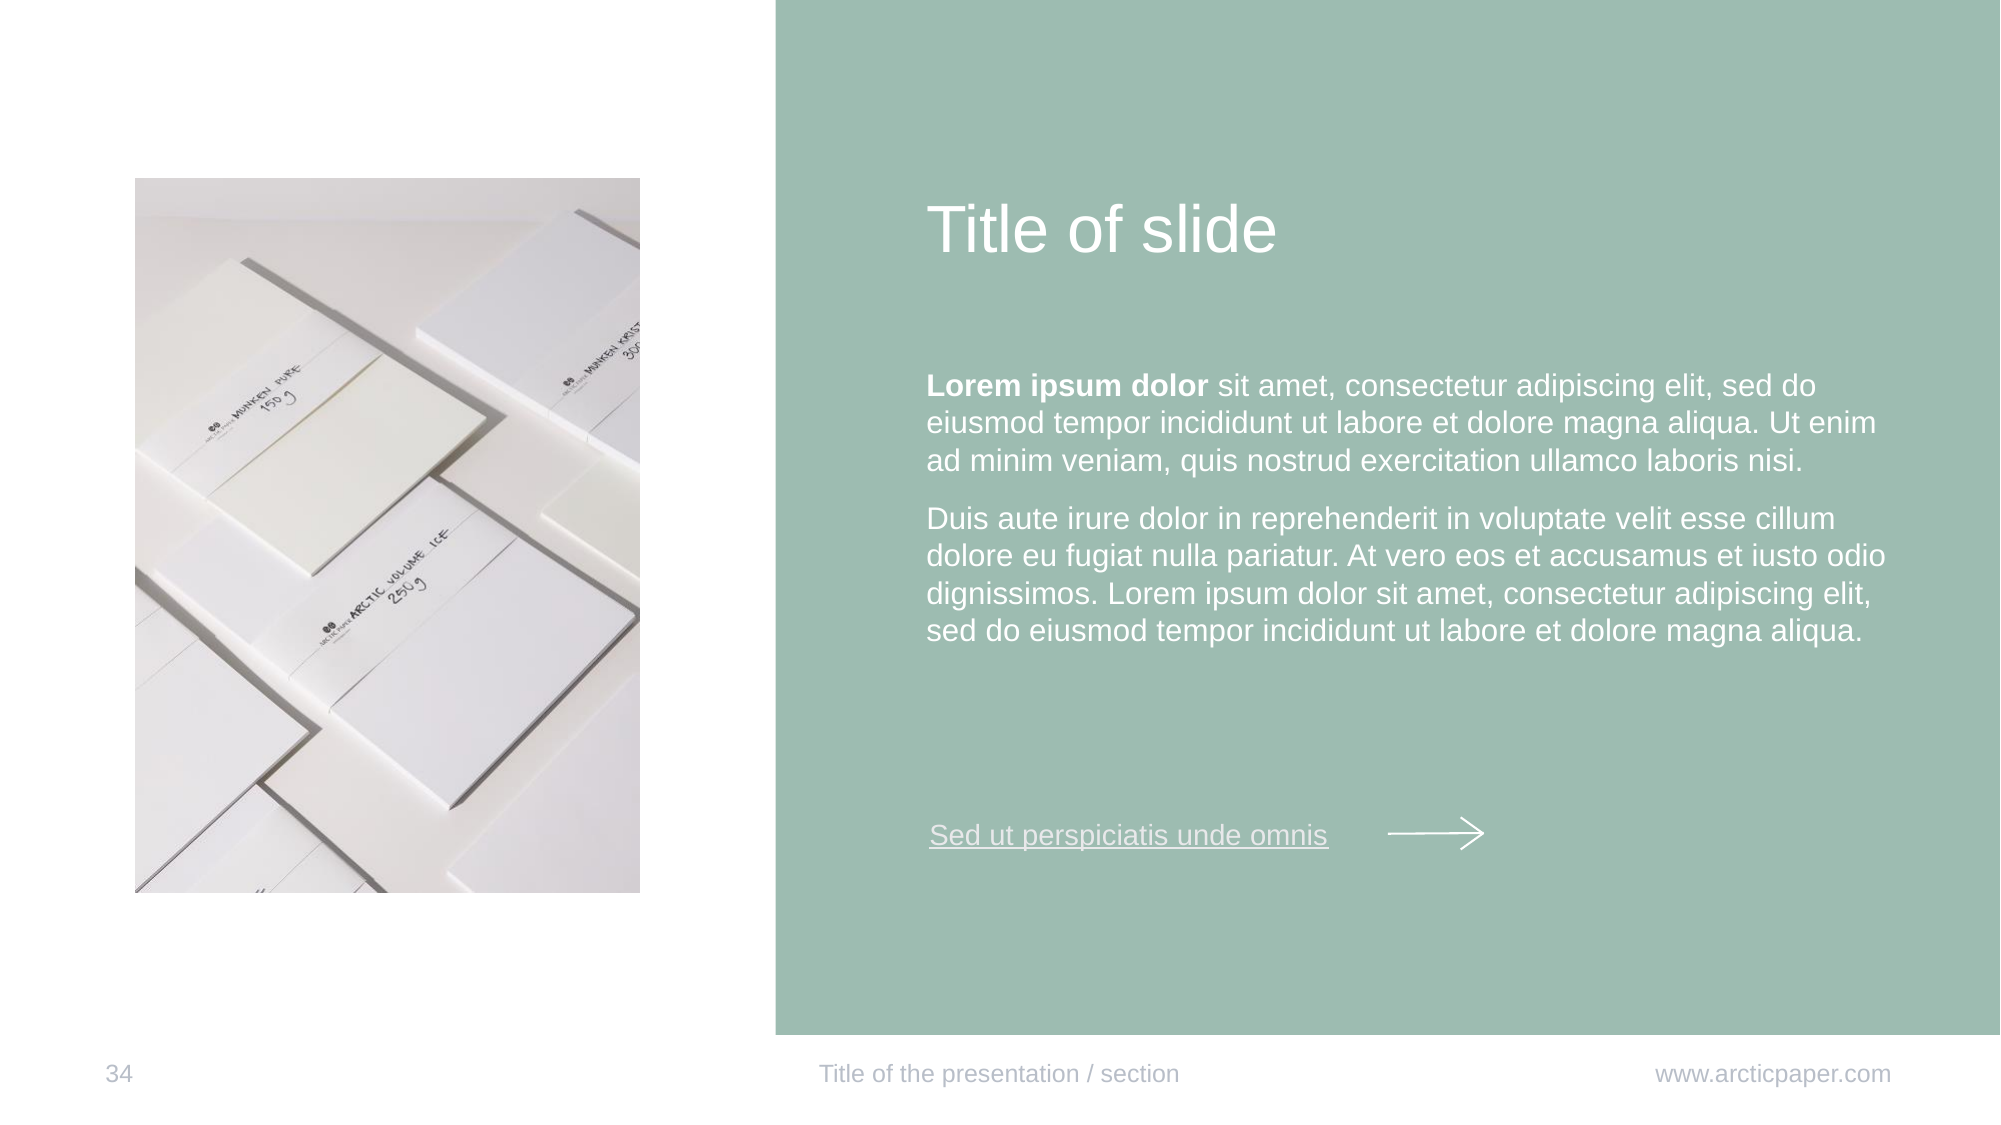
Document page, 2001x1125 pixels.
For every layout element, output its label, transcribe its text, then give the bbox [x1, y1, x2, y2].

picture [135, 178, 640, 893]
slide_number Title of the presentation / section [692, 1042, 1308, 1103]
footer www.arcticpaper.com [1516, 1042, 1908, 1103]
list Sed ut perspiciatis unde omnis [914, 808, 1862, 947]
slide_number 34 [90, 1042, 541, 1103]
list Lorem ipsum dolor sit amet, consectetur adipiscing elit, sed do eiusmod tempor incididunt ut labore et dolore magna aliqua. Ut enim ad minim veniam, quis nostrud exercitation ullamco laboris nisi. Duis aute irure dolor in reprehenderit in voluptate velit esse cillum dolore eu fugiat nulla pariatur. At vero eos et accusamus et iusto odio dignissimos. Lorem ipsum dolor sit amet, consectetur adipiscing elit, sed do eiusmod tempor incididunt ut labore et dolore magna aliqua. [911, 357, 1908, 709]
title Title of slide [911, 178, 1908, 285]
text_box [1387, 817, 1484, 850]
